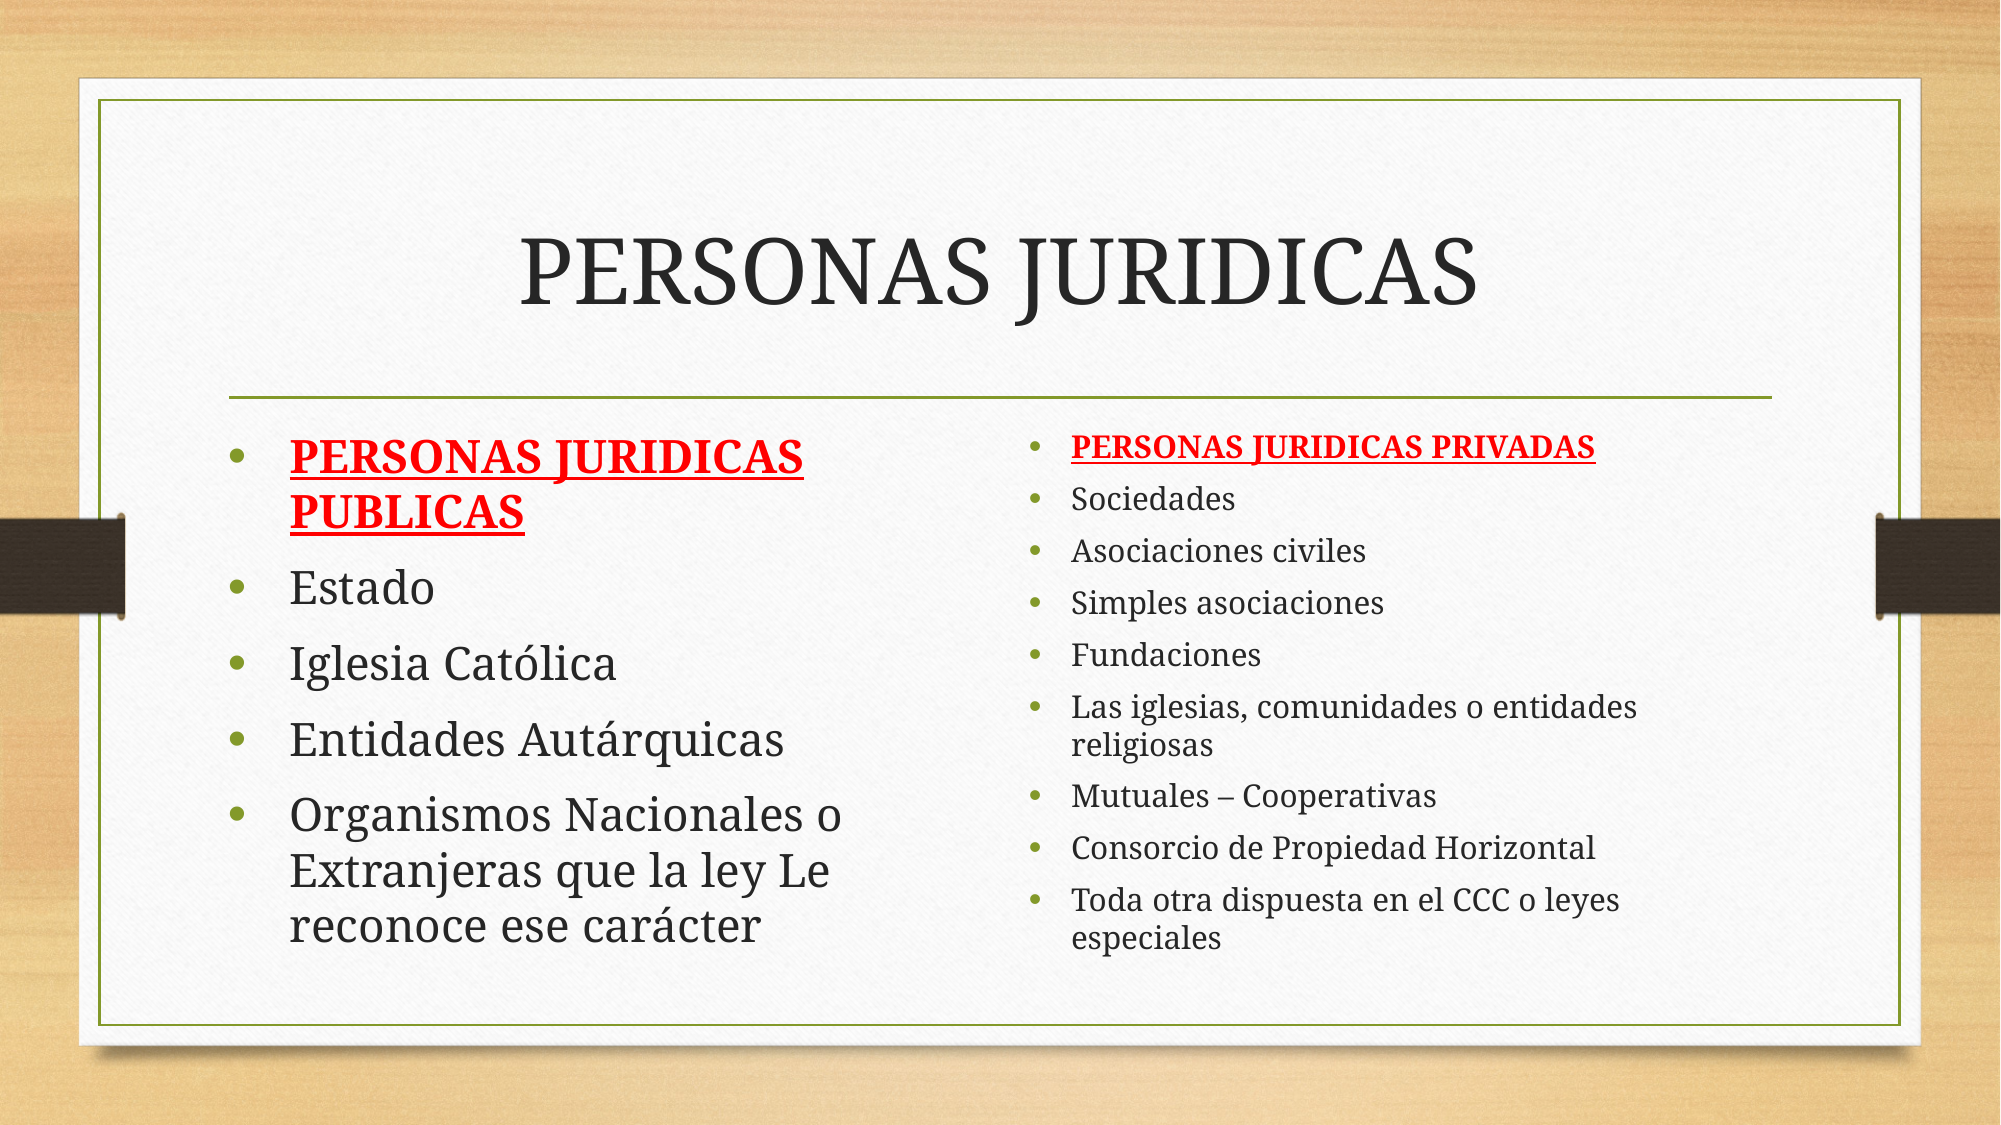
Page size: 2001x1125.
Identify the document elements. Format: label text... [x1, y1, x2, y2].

list PERSONAS JURIDICAS PRIVADAS Sociedades Asociaciones civiles Simples asociaciones Fundaciones Las iglesias, comunidades o entidades religiosas Mutuales – Cooperativas Consorcio de Propiedad Horizontal Toda otra dispuesta en el CCC o leyes especiales [1013, 420, 1788, 963]
list PERSONAS JURIDICAS PUBLICAS Estado Iglesia Católica Entidades Autárquicas Organismos Nacionales o Extranjeras que la ley Le reconoce ese carácter [213, 420, 987, 963]
picture [0, 0, 2001, 1125]
title PERSONAS JURIDICAS [212, 161, 1788, 375]
